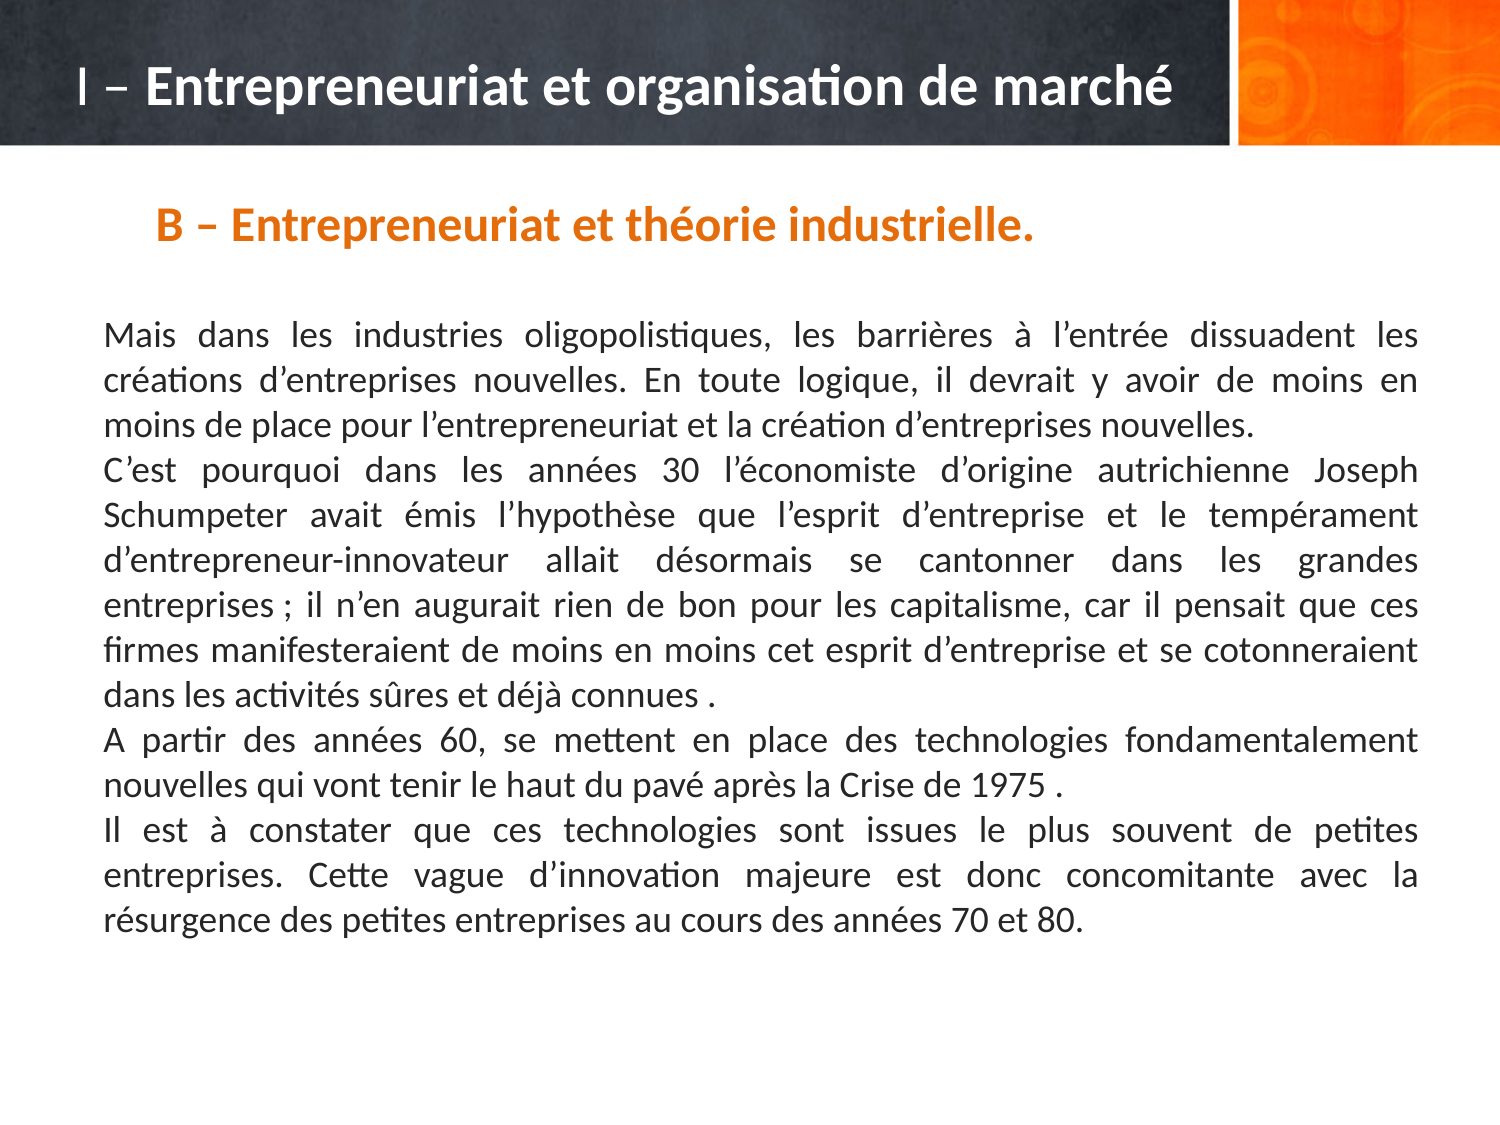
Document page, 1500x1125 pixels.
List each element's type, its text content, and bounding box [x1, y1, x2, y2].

picture [0, 0, 1500, 1125]
text_box I – Entrepreneuriat et organisation de marché [60, 39, 1202, 125]
text_box Mais dans les industries oligopolistiques, les barrières à l’entrée dissuadent les créations d’entreprises nouvelles. En toute logique, il devrait y avoir de moins en moins de place pour l’entrepreneuriat et la création d’entreprises nouvelles. C’est pourquoi dans les années 30 l’économiste d’origine autrichienne Joseph Schumpeter avait émis l’hypothèse que l’esprit d’entreprise et le tempérament d’entrepreneur-innovateur allait désormais se cantonner dans les grandes entreprises ; il n’en augurait rien de bon pour les capitalisme, car il pensait que ces firmes manifesteraient de moins en moins cet esprit d’entreprise et se cotonneraient dans les activités sûres et déjà connues . A partir des années 60, se mettent en place des technologies fondamentalement nouvelles qui vont tenir le haut du pavé après la Crise de 1975 . Il est à constater que ces technologies sont issues le plus souvent de petites entreprises. Cette vague d’innovation majeure est donc concomitante avec la résurgence des petites entreprises au cours des années 70 et 80. [88, 302, 1436, 948]
text_box B – Entrepreneuriat et théorie industrielle. [140, 184, 1063, 260]
